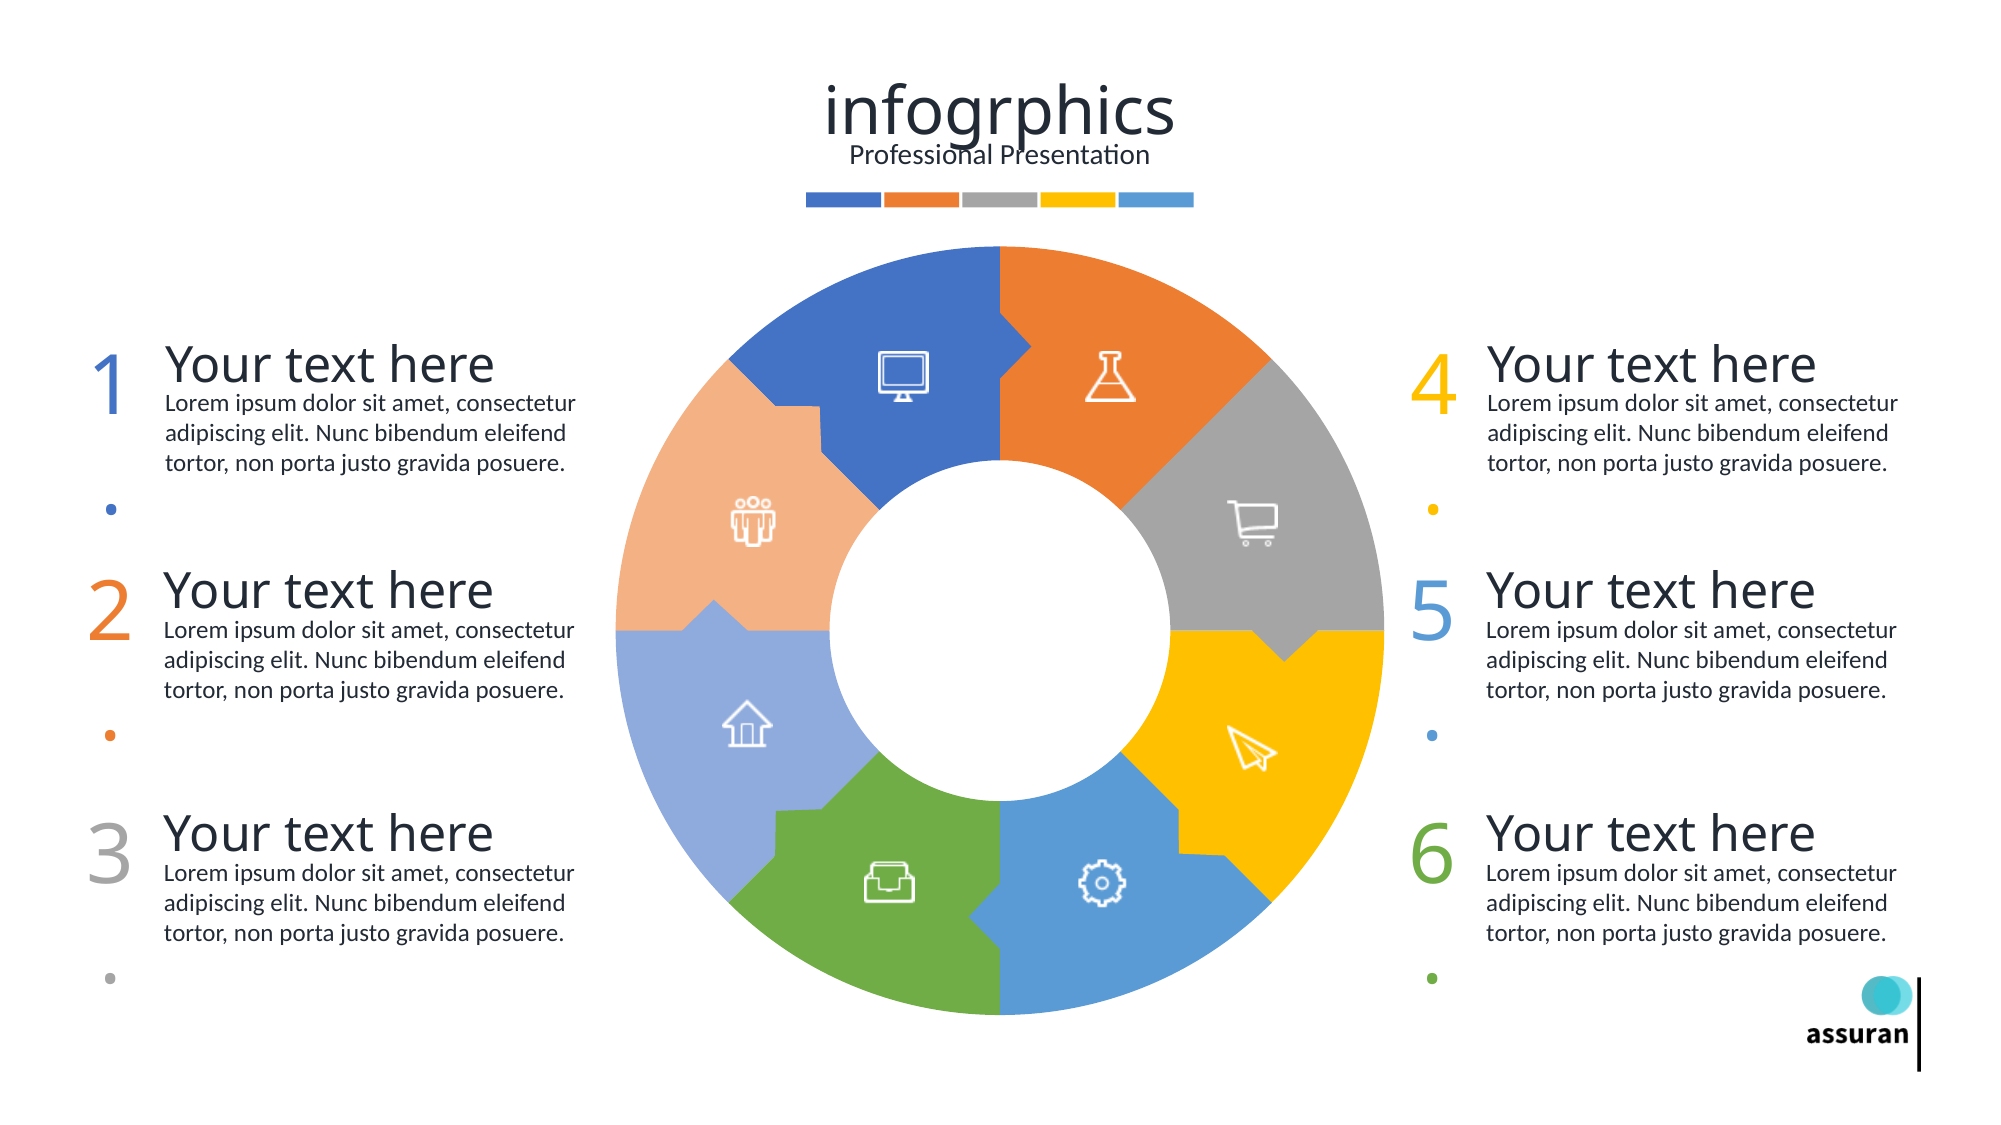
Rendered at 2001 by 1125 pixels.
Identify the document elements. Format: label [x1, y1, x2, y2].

picture [1227, 724, 1278, 775]
picture [1807, 976, 1921, 1072]
picture [722, 698, 773, 749]
picture [728, 496, 779, 547]
picture [1077, 858, 1128, 909]
text_box [0, 60, 2000, 208]
picture [1085, 351, 1136, 402]
text_box [70, 793, 625, 955]
text_box [1393, 549, 1947, 712]
picture [1227, 499, 1278, 550]
text_box [70, 549, 625, 712]
picture [864, 857, 915, 908]
text_box [71, 323, 626, 486]
picture [878, 351, 929, 402]
text_box [1393, 793, 1947, 955]
text_box [1394, 323, 1948, 486]
text_box [615, 246, 1385, 1016]
